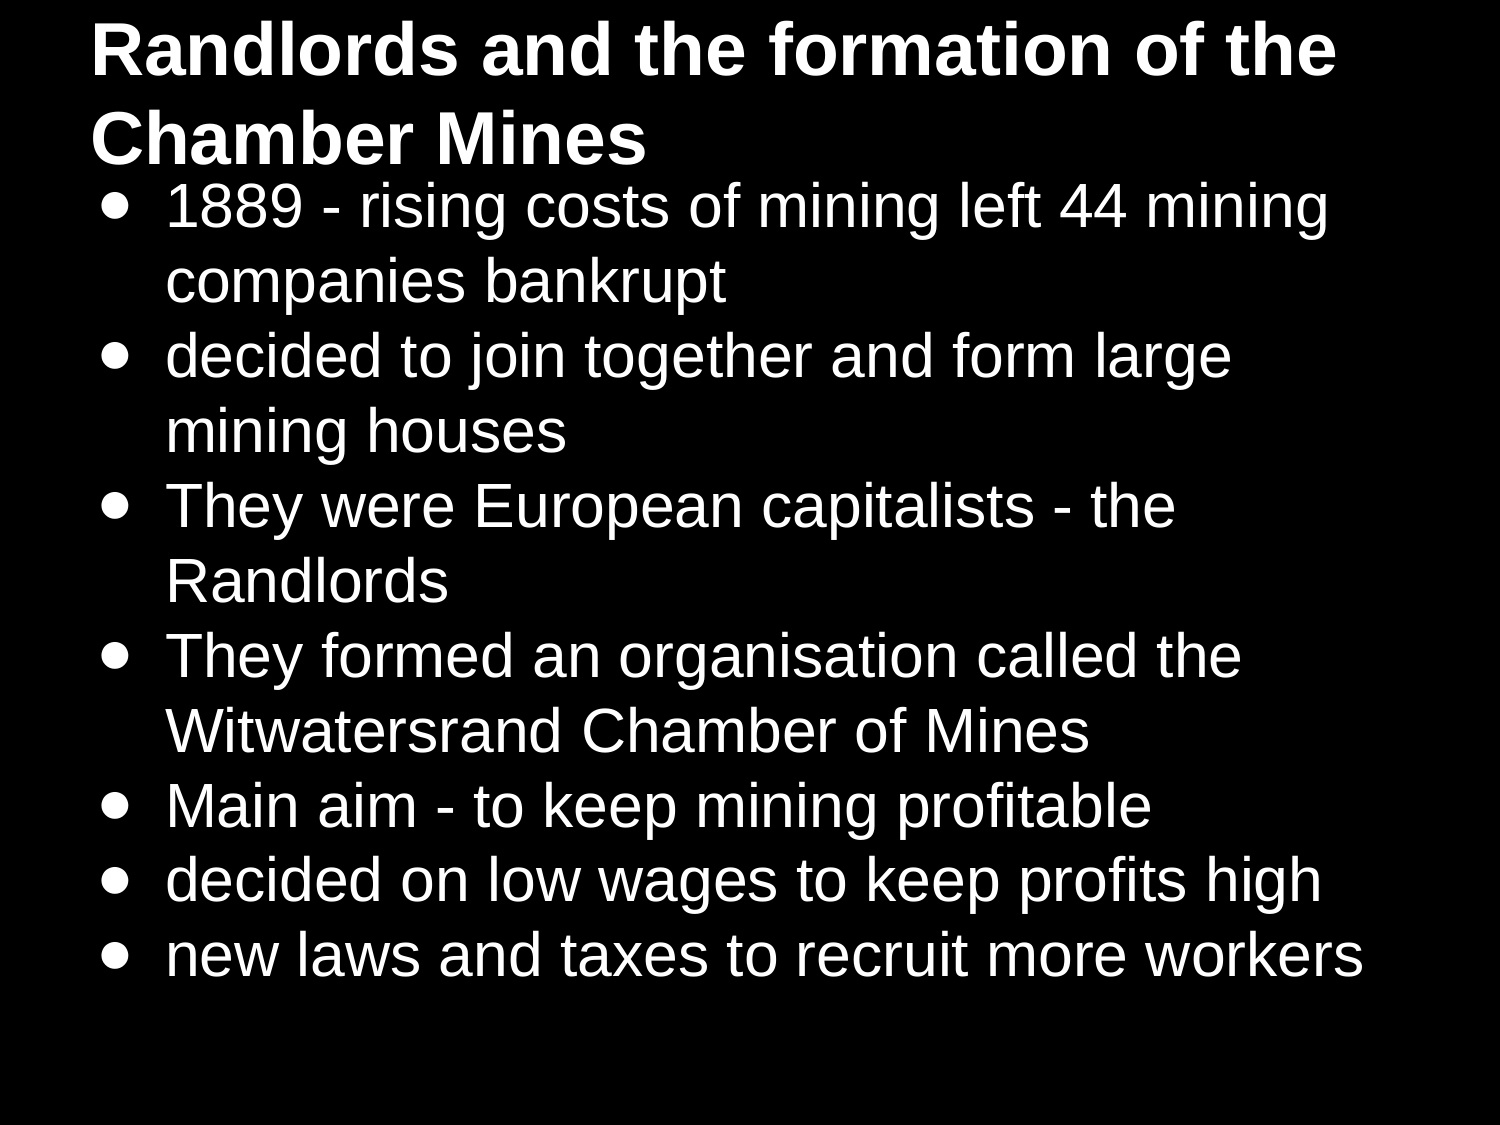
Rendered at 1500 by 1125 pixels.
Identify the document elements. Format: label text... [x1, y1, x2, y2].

title Randlords and the formation of the Chamber Mines [75, 7, 1425, 149]
list 1889 - rising costs of mining left 44 mining companies bankrupt decided to join together and form large mining houses They were European capitalists - the Randlords They formed an organisation called the Witwatersrand Chamber of Mines Main aim - to keep mining profitable decided on low wages to keep profits high new laws and taxes to recruit more workers [75, 149, 1425, 965]
